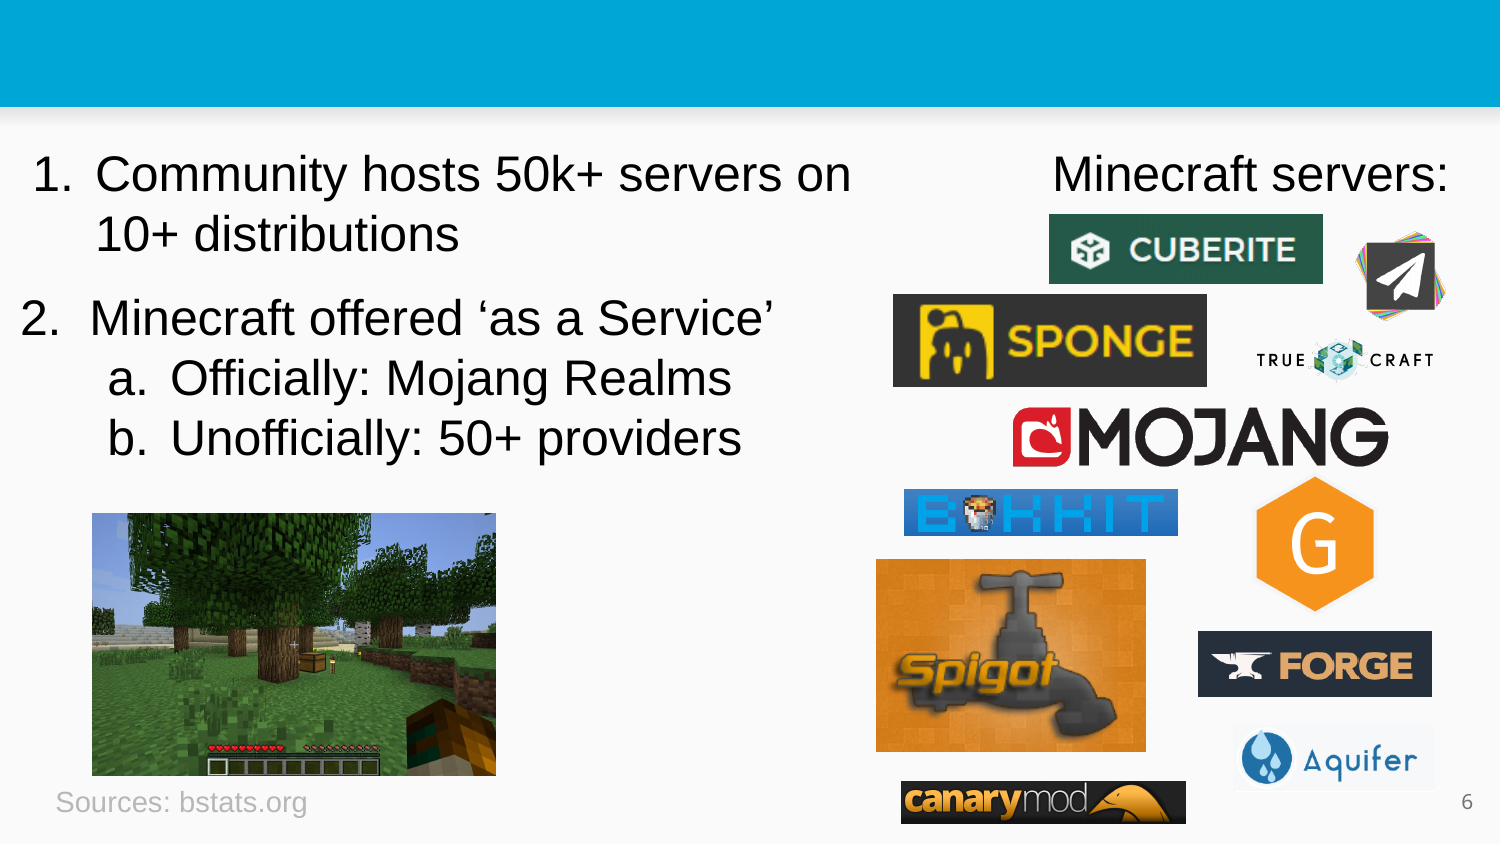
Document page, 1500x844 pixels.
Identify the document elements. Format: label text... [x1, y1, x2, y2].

picture [1232, 338, 1457, 386]
picture [893, 294, 1208, 387]
text_box Community hosts 50k+ servers on 10+ distributions [4, 126, 886, 272]
picture [1232, 725, 1435, 792]
picture [904, 489, 1178, 537]
picture [1049, 213, 1324, 284]
picture [901, 781, 1186, 824]
text_box 2. Minecraft offered ‘as a Service’ Officially: Mojang Realms Unofficially: 50+ providers [4, 261, 881, 490]
picture [1008, 402, 1392, 618]
text_box Sources: bstats.org [40, 768, 690, 820]
slide_number ‹#› [1398, 770, 1489, 835]
picture [92, 513, 496, 777]
picture [1198, 631, 1432, 697]
picture [875, 558, 1147, 752]
text_box Minecraft servers: [1037, 126, 1479, 213]
picture [1355, 230, 1446, 322]
